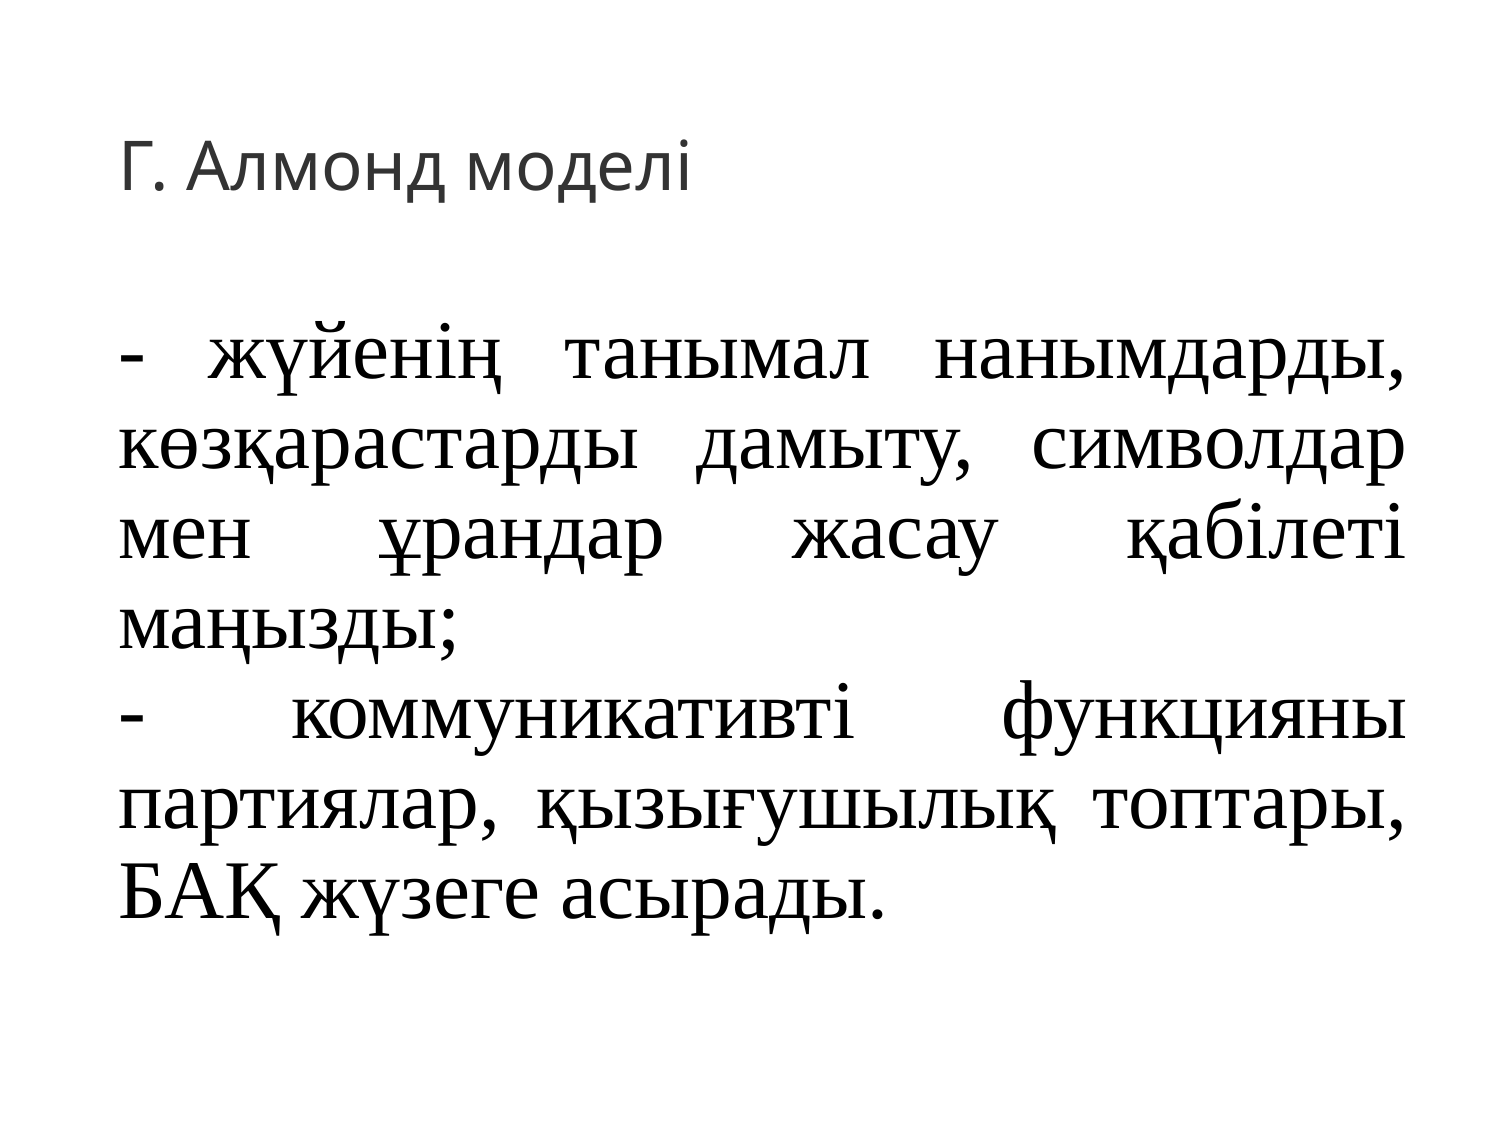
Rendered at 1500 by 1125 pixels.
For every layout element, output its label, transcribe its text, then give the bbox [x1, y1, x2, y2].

title Г. Алмонд моделі [103, 59, 1397, 278]
list - жүйенің танымал нанымдарды, көзқарастарды дамыту, символдар мен ұрандар жасау қабілеті маңызды; - коммуникативті функцияны партиялар, қызығушылық топтары, БАҚ жүзеге асырады. [103, 299, 1424, 1014]
